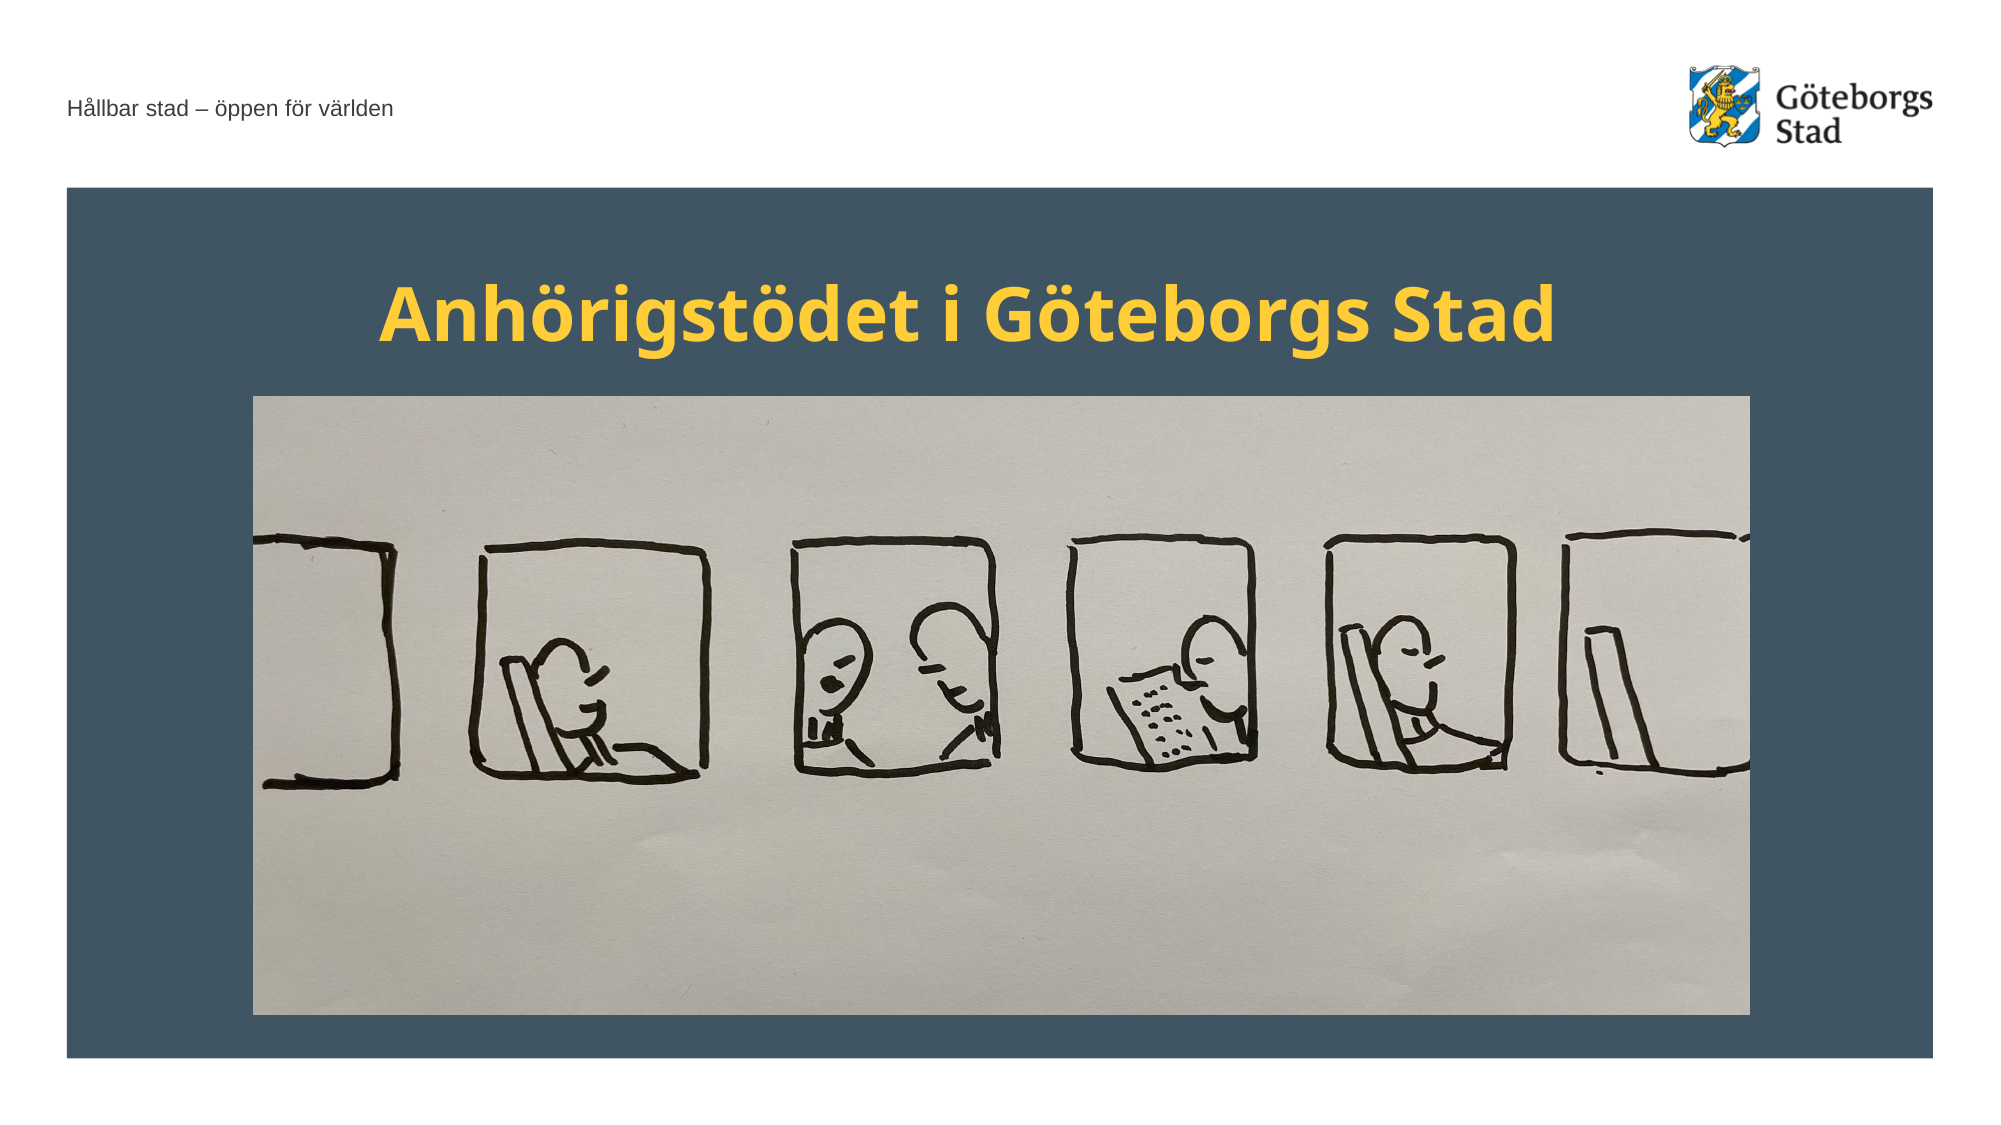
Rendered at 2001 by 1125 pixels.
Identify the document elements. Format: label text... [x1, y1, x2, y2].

title Anhörigstödet i Göteborgs Stad [253, 206, 1686, 396]
picture [253, 396, 1750, 1016]
picture [1689, 65, 1933, 148]
